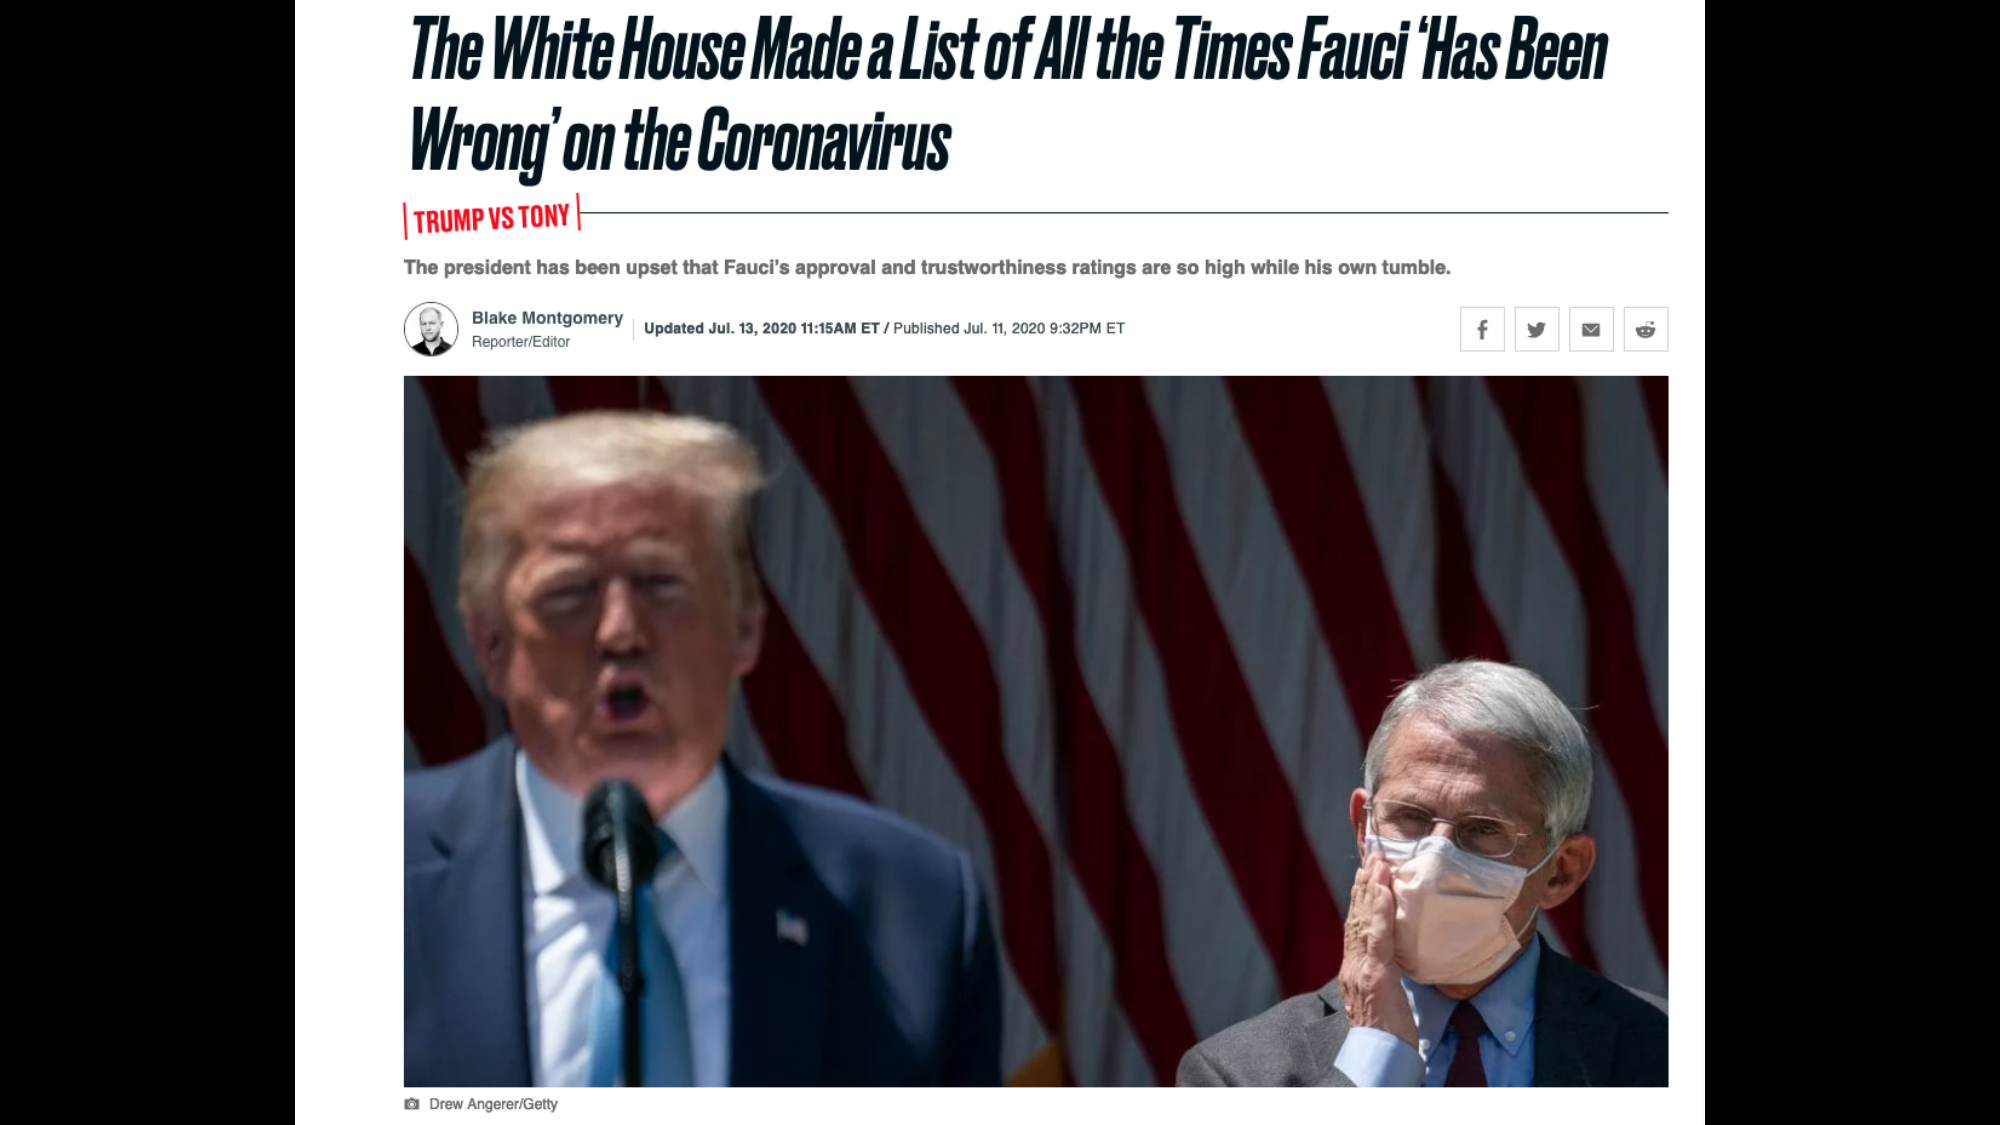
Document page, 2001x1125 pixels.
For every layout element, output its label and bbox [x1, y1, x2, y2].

picture [295, 0, 1705, 1125]
